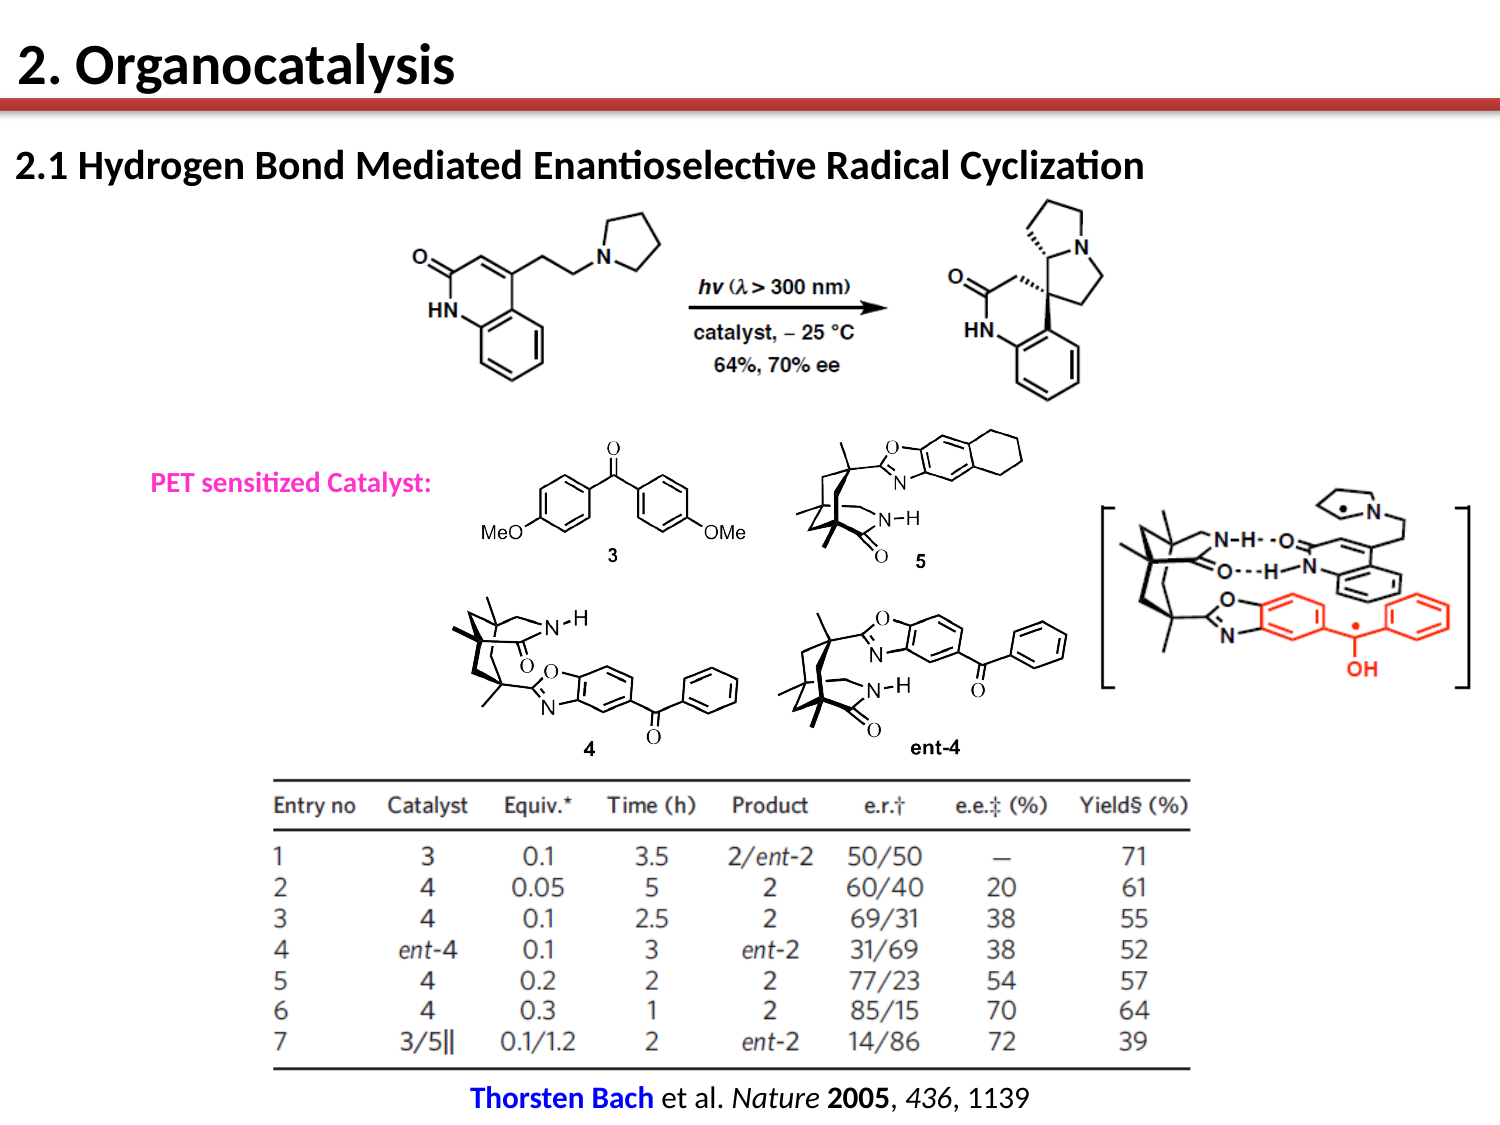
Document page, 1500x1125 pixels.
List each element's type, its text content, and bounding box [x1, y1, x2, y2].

text_box 2. Organocatalysis [2, 0, 472, 97]
picture [265, 775, 1200, 1076]
text_box 2.1 Hydrogen Bond Mediated Enantioselective Radical Cyclization [0, 130, 1235, 196]
picture [1086, 485, 1483, 700]
text_box Thorsten Bach et al. Nature 2005, 436, 1139 [0, 1070, 1500, 1123]
text_box PET sensitized Catalyst: [135, 456, 455, 506]
picture [446, 592, 1072, 767]
picture [407, 172, 1112, 413]
picture [476, 425, 1027, 577]
text_box [0, 98, 1500, 111]
